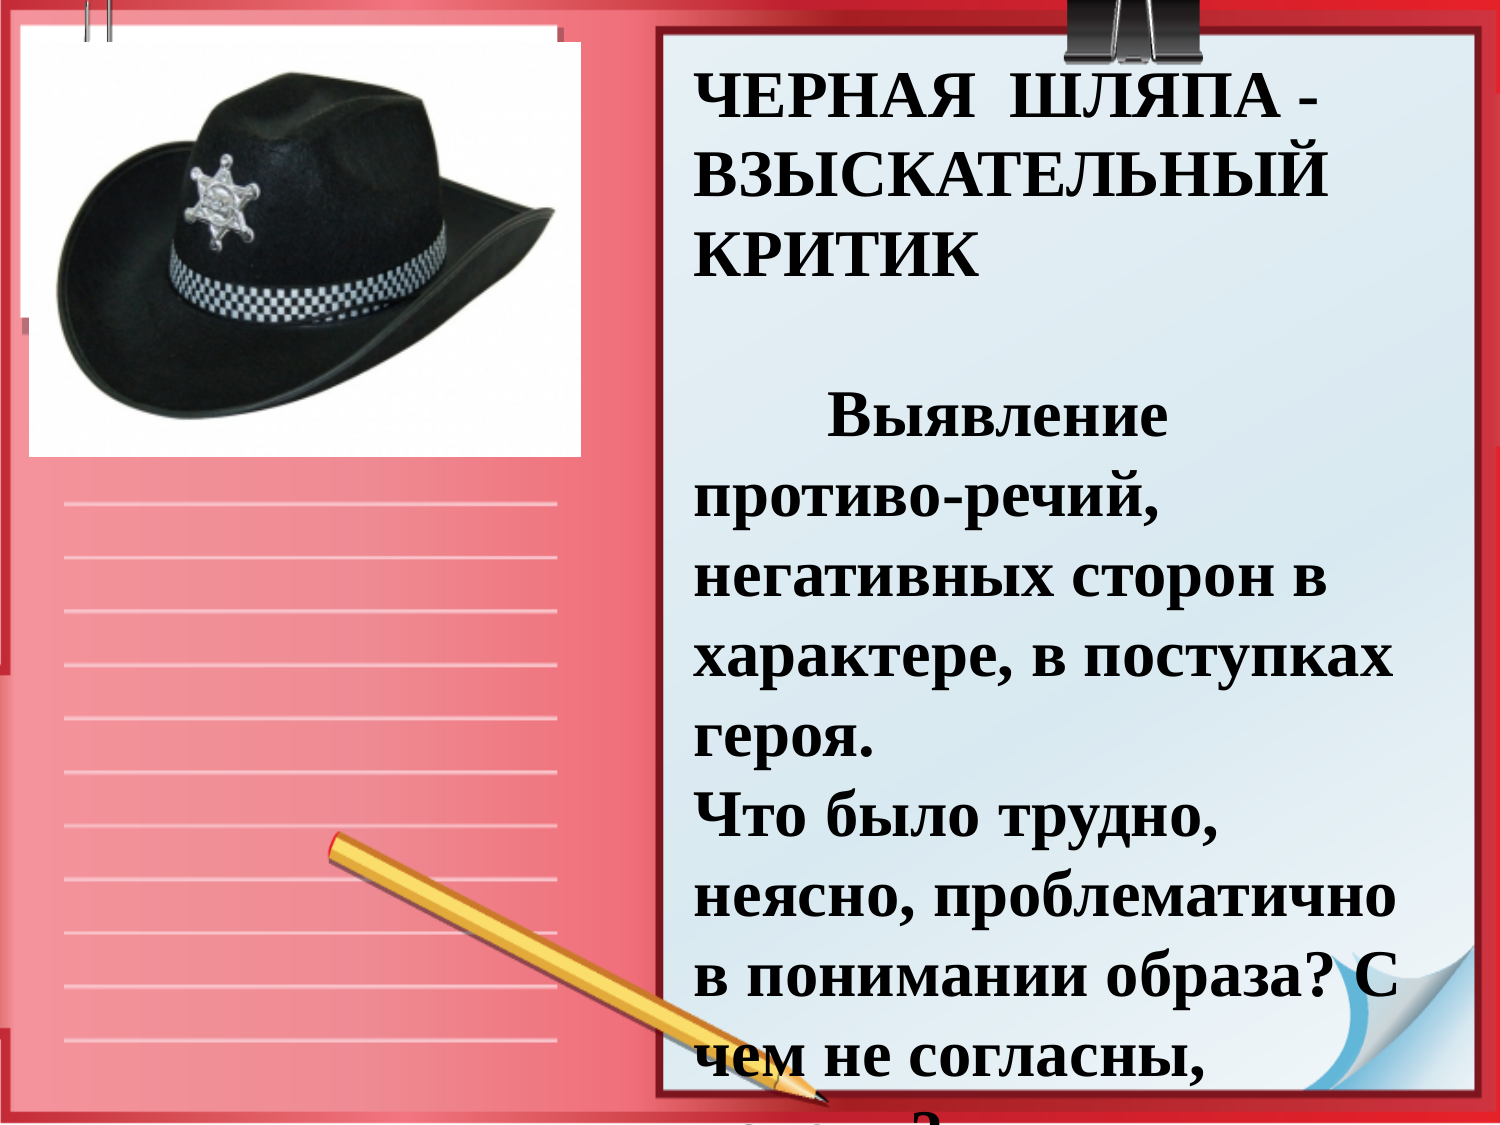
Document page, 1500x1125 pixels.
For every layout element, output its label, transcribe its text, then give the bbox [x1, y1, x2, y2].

picture [0, 0, 1500, 1125]
text_box ЧЕРНАЯ ШЛЯПА - ВЗЫСКАТЕЛЬНЫЙ КРИТИК Выявление противо-речий, негативных сторон в характере, в поступках героя. Что было трудно, неясно, проблематично в понимании образа? С чем не согласны, почему? [679, 42, 1430, 1125]
